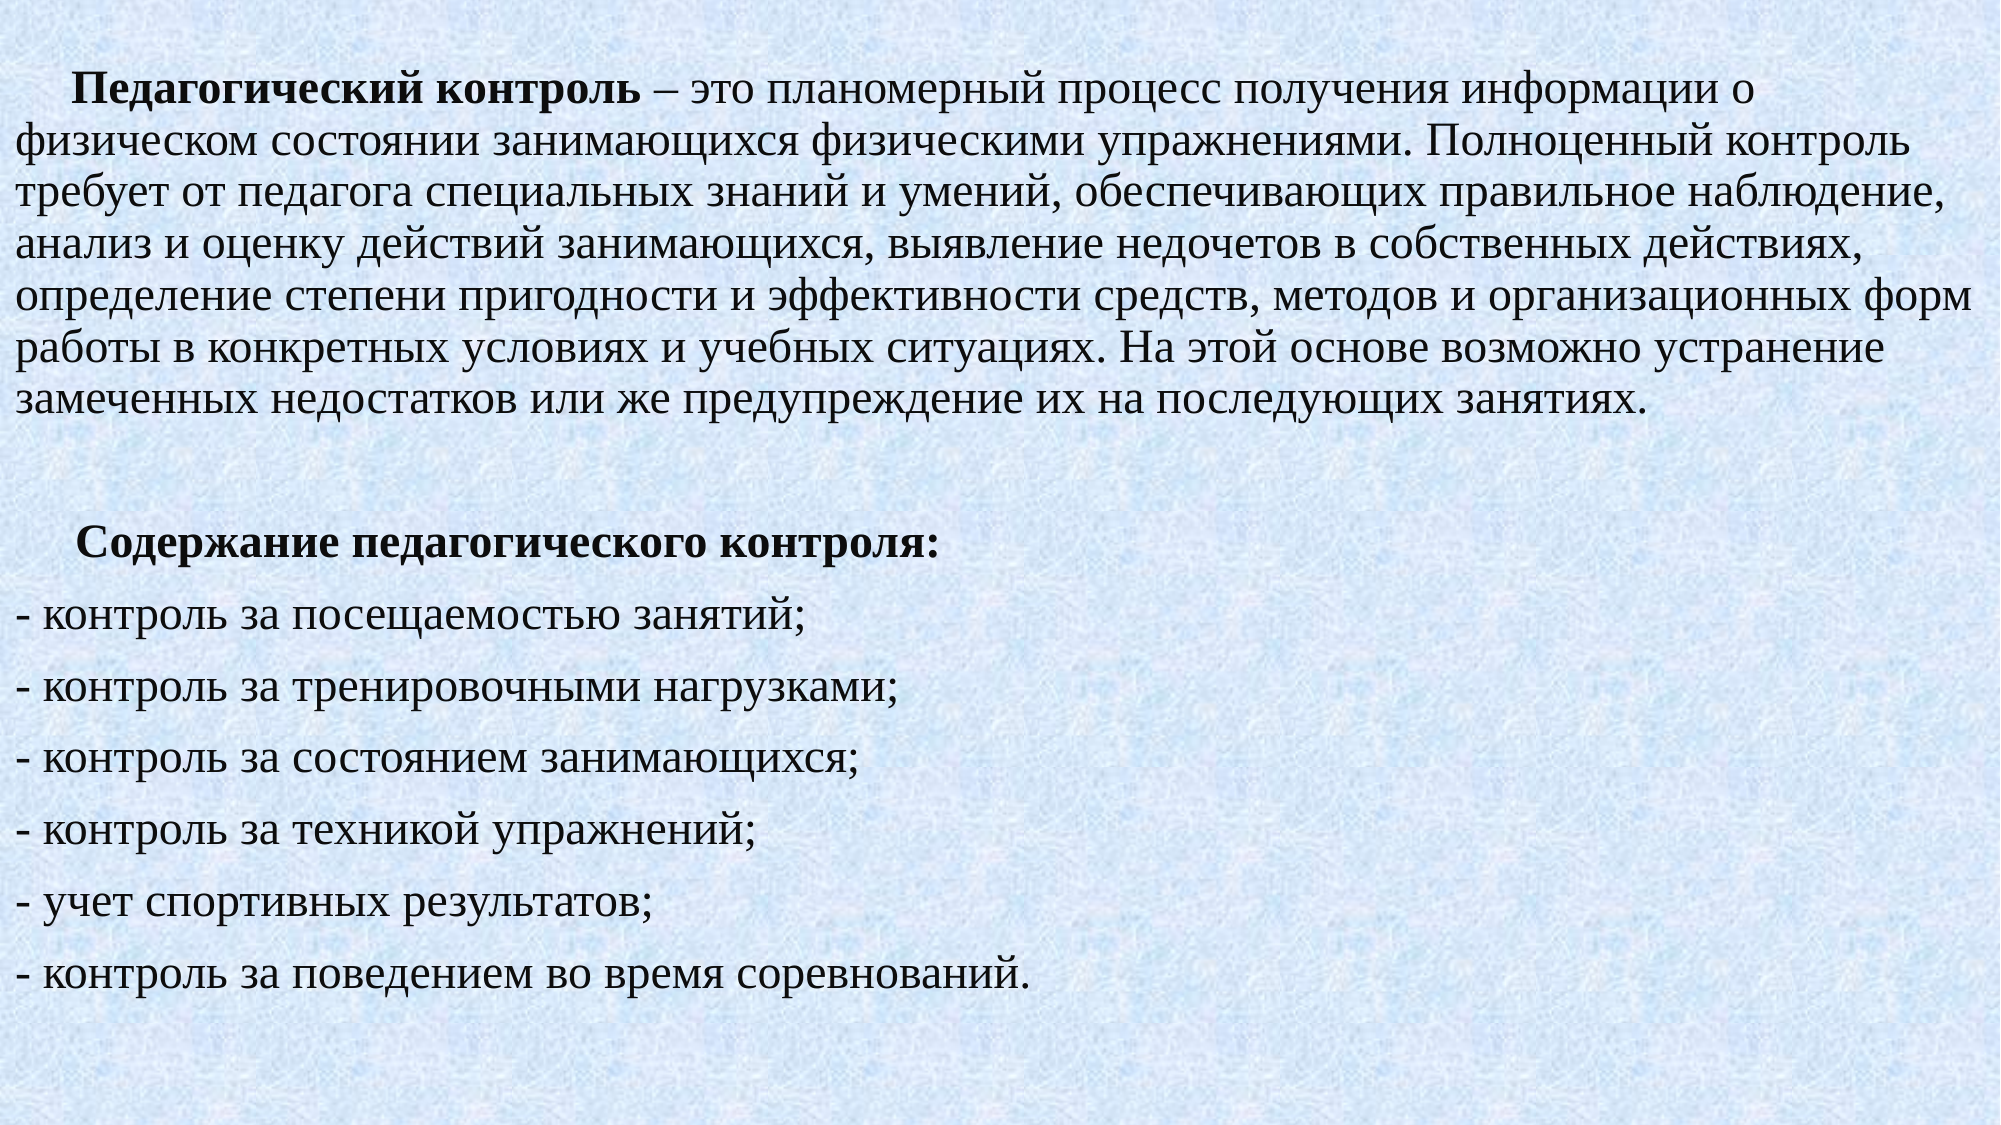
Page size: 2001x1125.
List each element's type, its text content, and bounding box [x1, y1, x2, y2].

list Педагогический контроль – это планомерный процесс получения информации о физическом состоянии занимающихся физическими упражнениями. Полноценный контроль требует от педагога специальных знаний и умений, обеспечивающих правильное наблюдение, анализ и оценку действий занимающихся, выявление недочетов в собственных действиях, определение степени пригодности и эффективности средств, методов и организационных форм работы в конкретных условиях и учебных ситуациях. На этой основе возможно устранение замеченных недостатков или же предупреждение их на последующих занятиях. Содержание педагогического контроля: - контроль за посещаемостью занятий; - контроль за тренировочными нагрузками; - контроль за состоянием занимающихся; - контроль за техникой упражнений; - учет спортивных результатов; - контроль за поведением во время соревнований. [0, 0, 2000, 1125]
